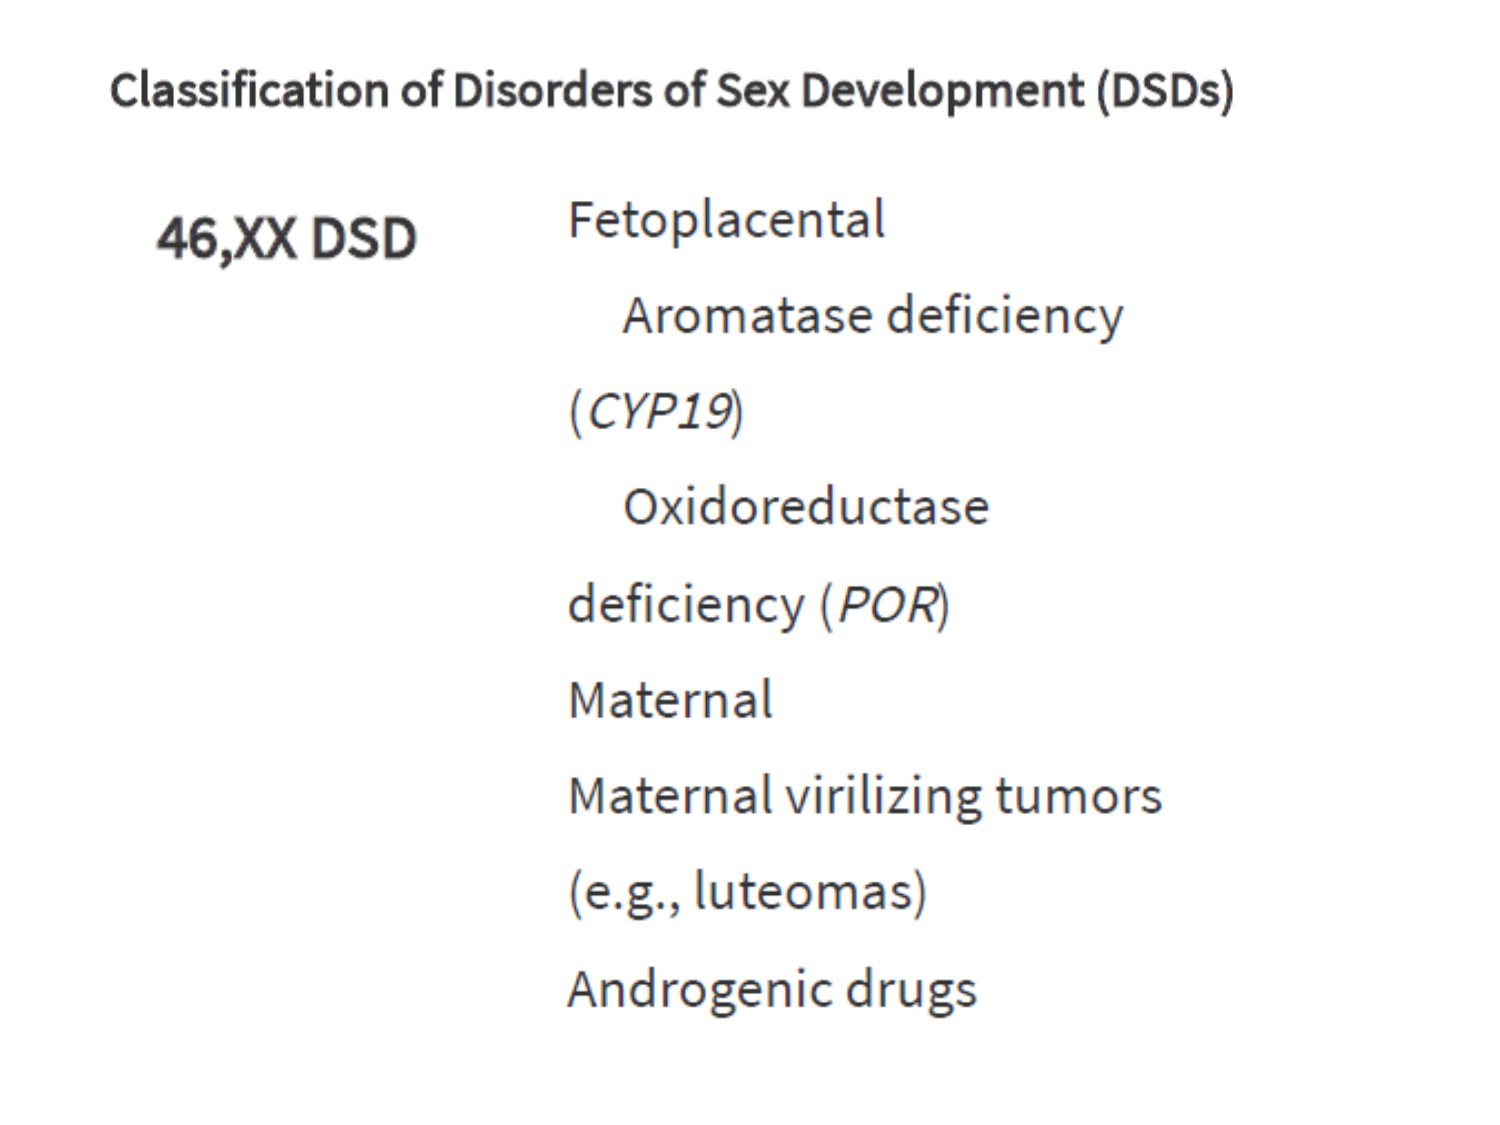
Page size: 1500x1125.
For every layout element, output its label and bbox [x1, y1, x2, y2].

picture [85, 34, 1276, 1023]
